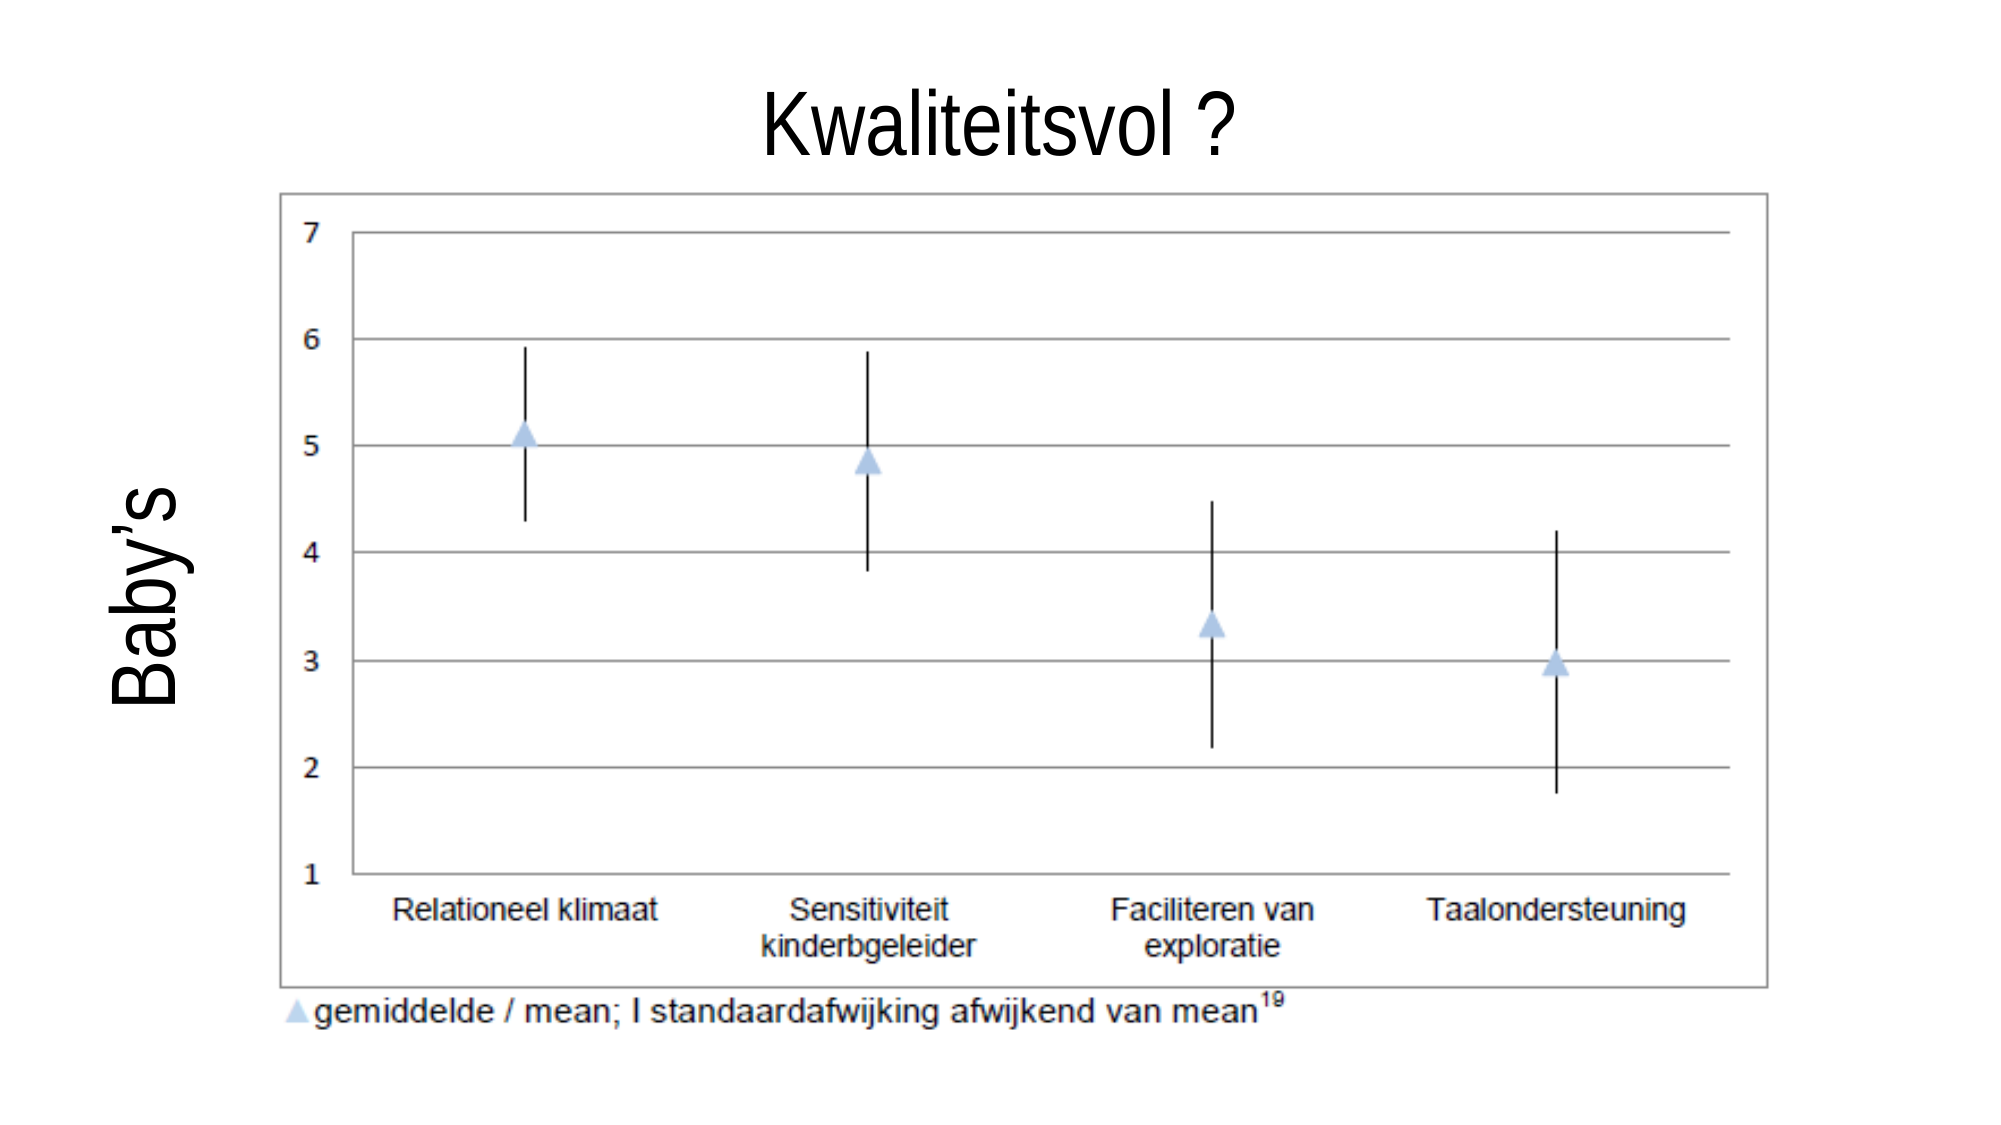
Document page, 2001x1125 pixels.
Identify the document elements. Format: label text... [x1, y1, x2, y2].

text_box Kwaliteitsvol ? [0, 55, 2000, 181]
picture [202, 182, 1798, 1060]
text_box Baby’s [76, 268, 202, 928]
